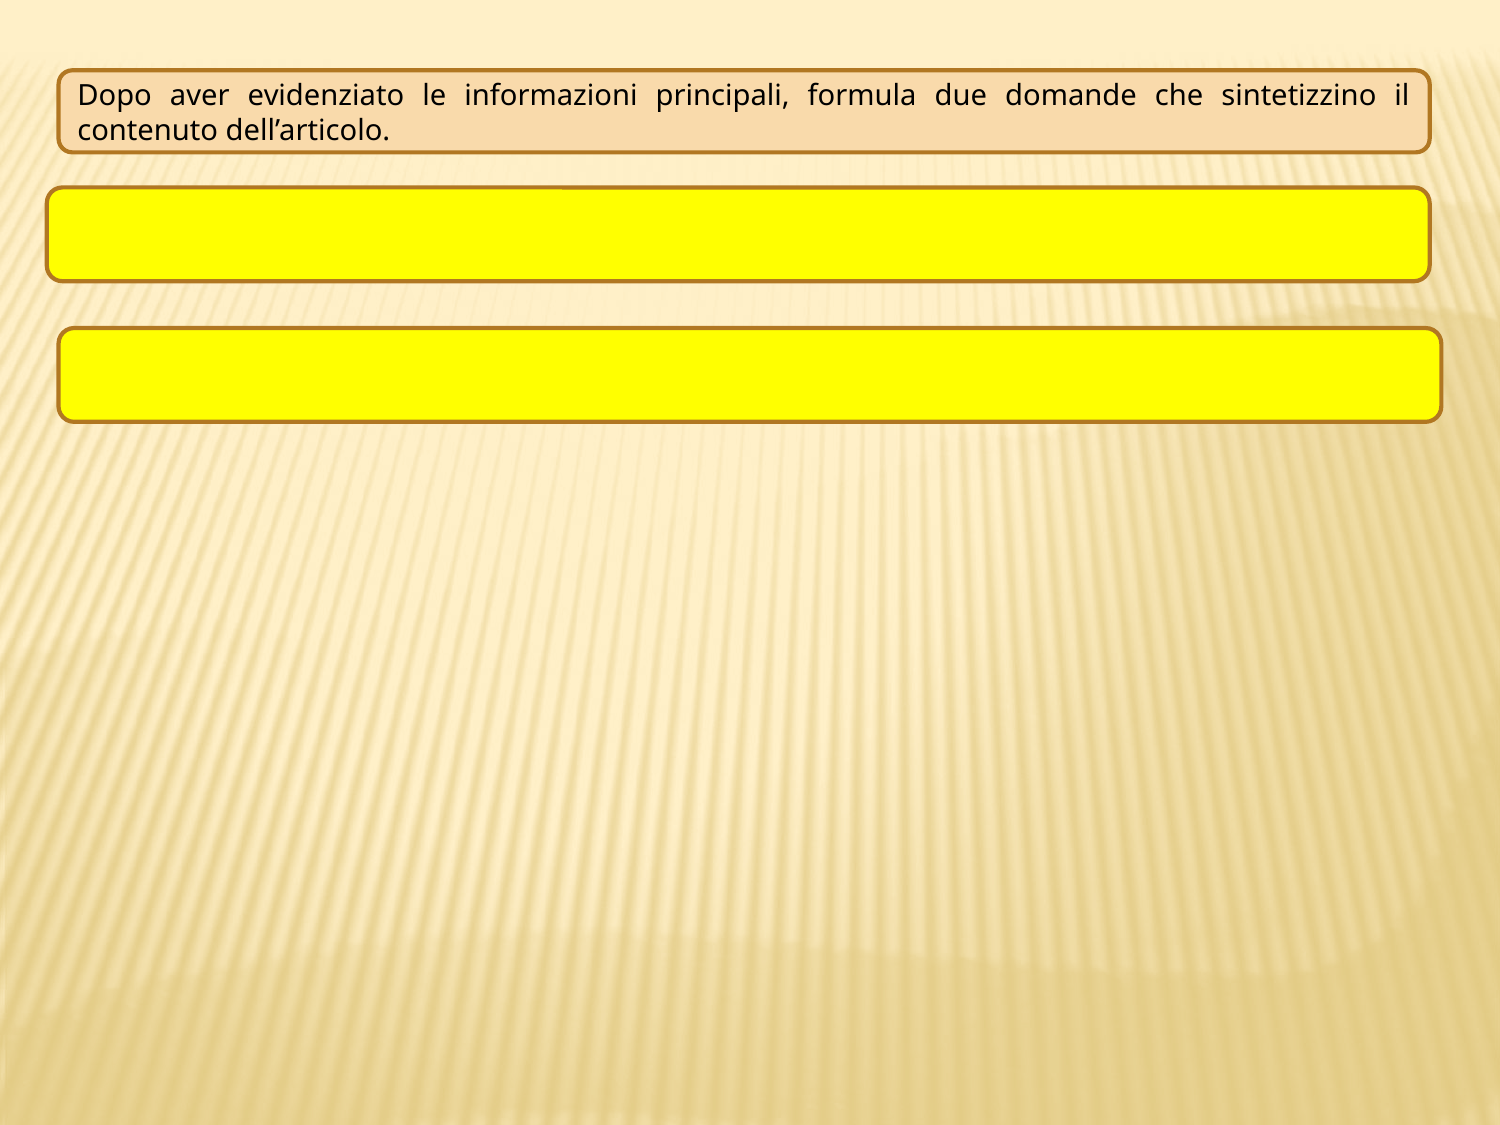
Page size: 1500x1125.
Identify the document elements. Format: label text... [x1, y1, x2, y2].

text_box Dopo aver evidenziato le informazioni principali, formula due domande che sintetizzino il contenuto dell’articolo. [56, 68, 1432, 155]
text_box [56, 325, 1444, 424]
text_box [44, 185, 1432, 284]
